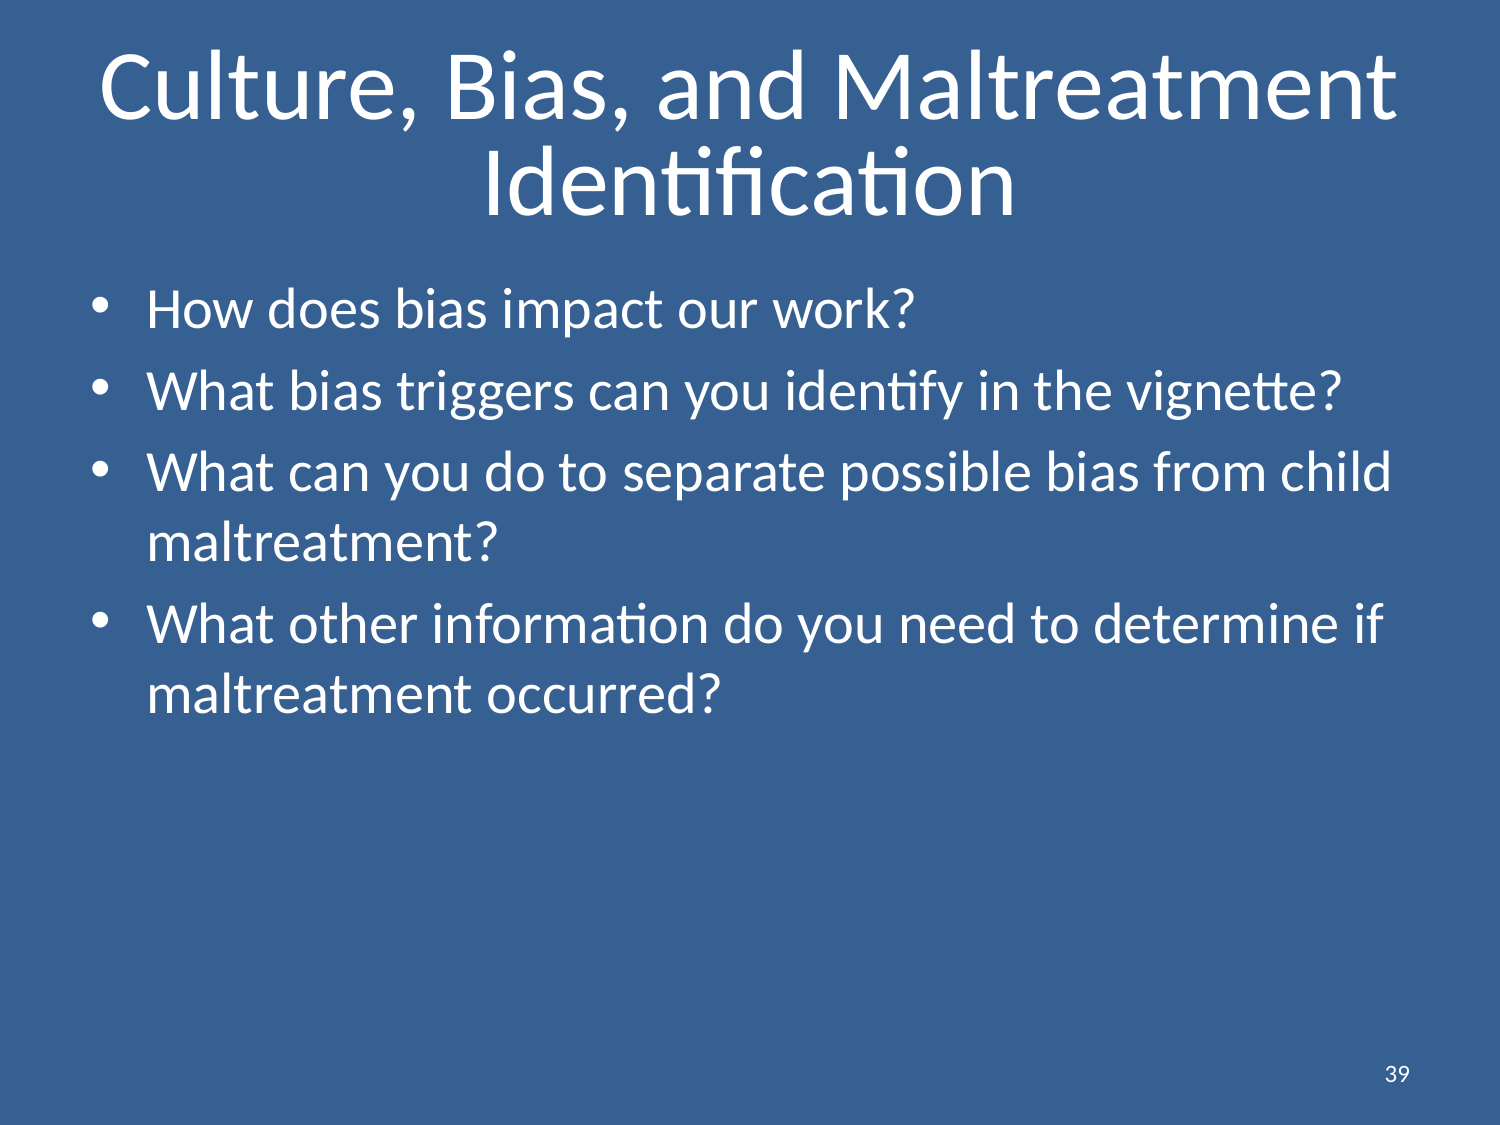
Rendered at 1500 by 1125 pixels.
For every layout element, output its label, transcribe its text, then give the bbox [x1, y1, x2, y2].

title Culture, Bias, and Maltreatment Identification [74, 44, 1426, 233]
list How does bias impact our work? What bias triggers can you identify in the vignette? What can you do to separate possible bias from child maltreatment? What other information do you need to determine if maltreatment occurred? [74, 262, 1426, 1006]
slide_number 39 [1074, 1042, 1425, 1103]
